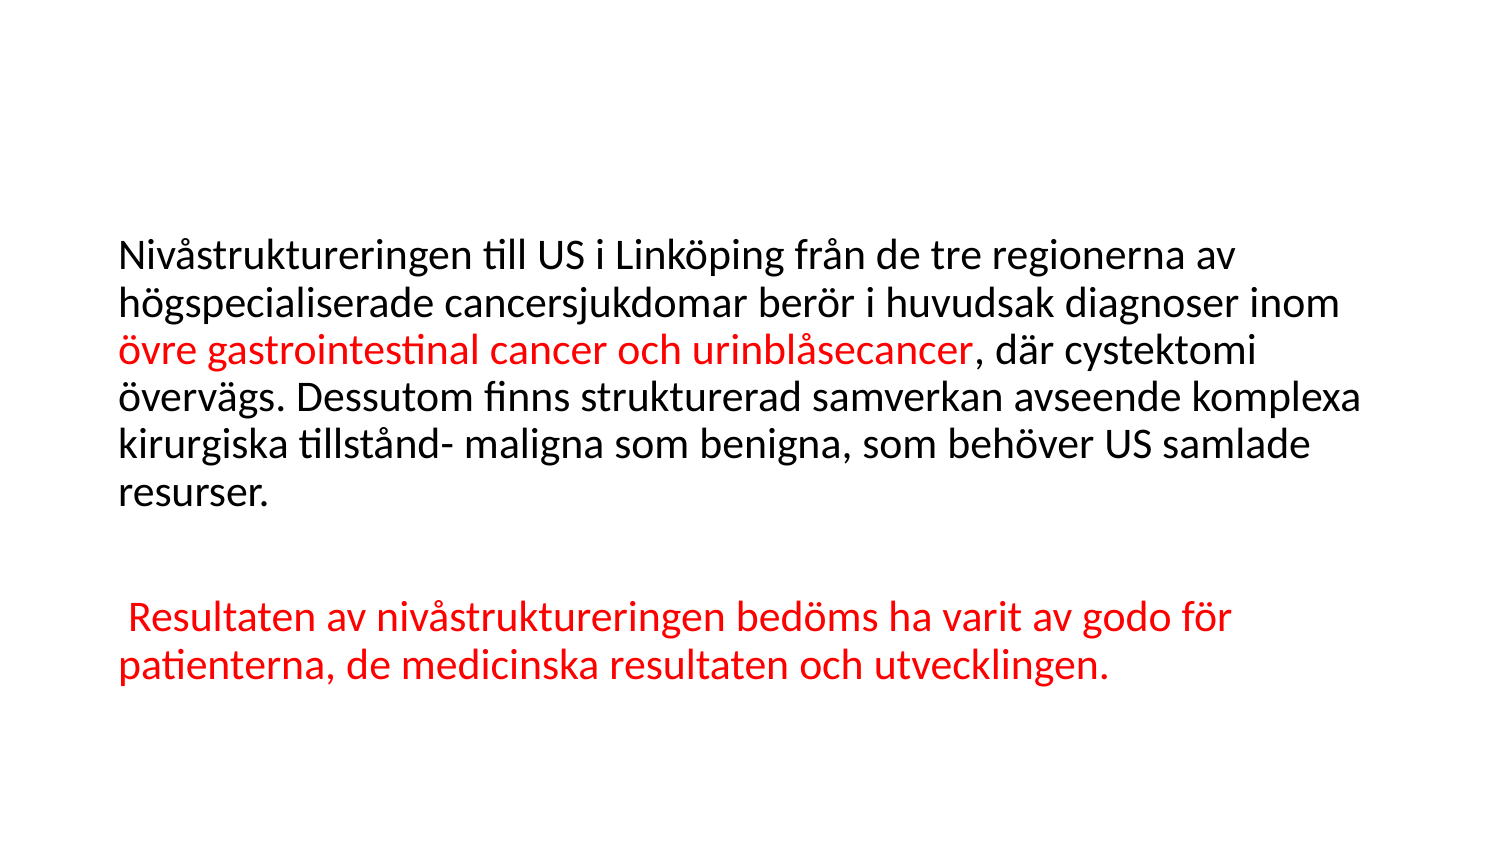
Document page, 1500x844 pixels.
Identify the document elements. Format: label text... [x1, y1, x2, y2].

list Nivåstruktureringen till US i Linköping från de tre regionerna av högspecialiserade cancersjukdomar berör i huvudsak diagnoser inom övre gastrointestinal cancer och urinblåsecancer, där cystektomi övervägs. Dessutom finns strukturerad samverkan avseende komplexa kirurgiska tillstånd- maligna som benigna, som behöver US samlade resurser. Resultaten av nivåstruktureringen bedöms ha varit av godo för patienterna, de medicinska resultaten och utvecklingen. [103, 224, 1397, 760]
